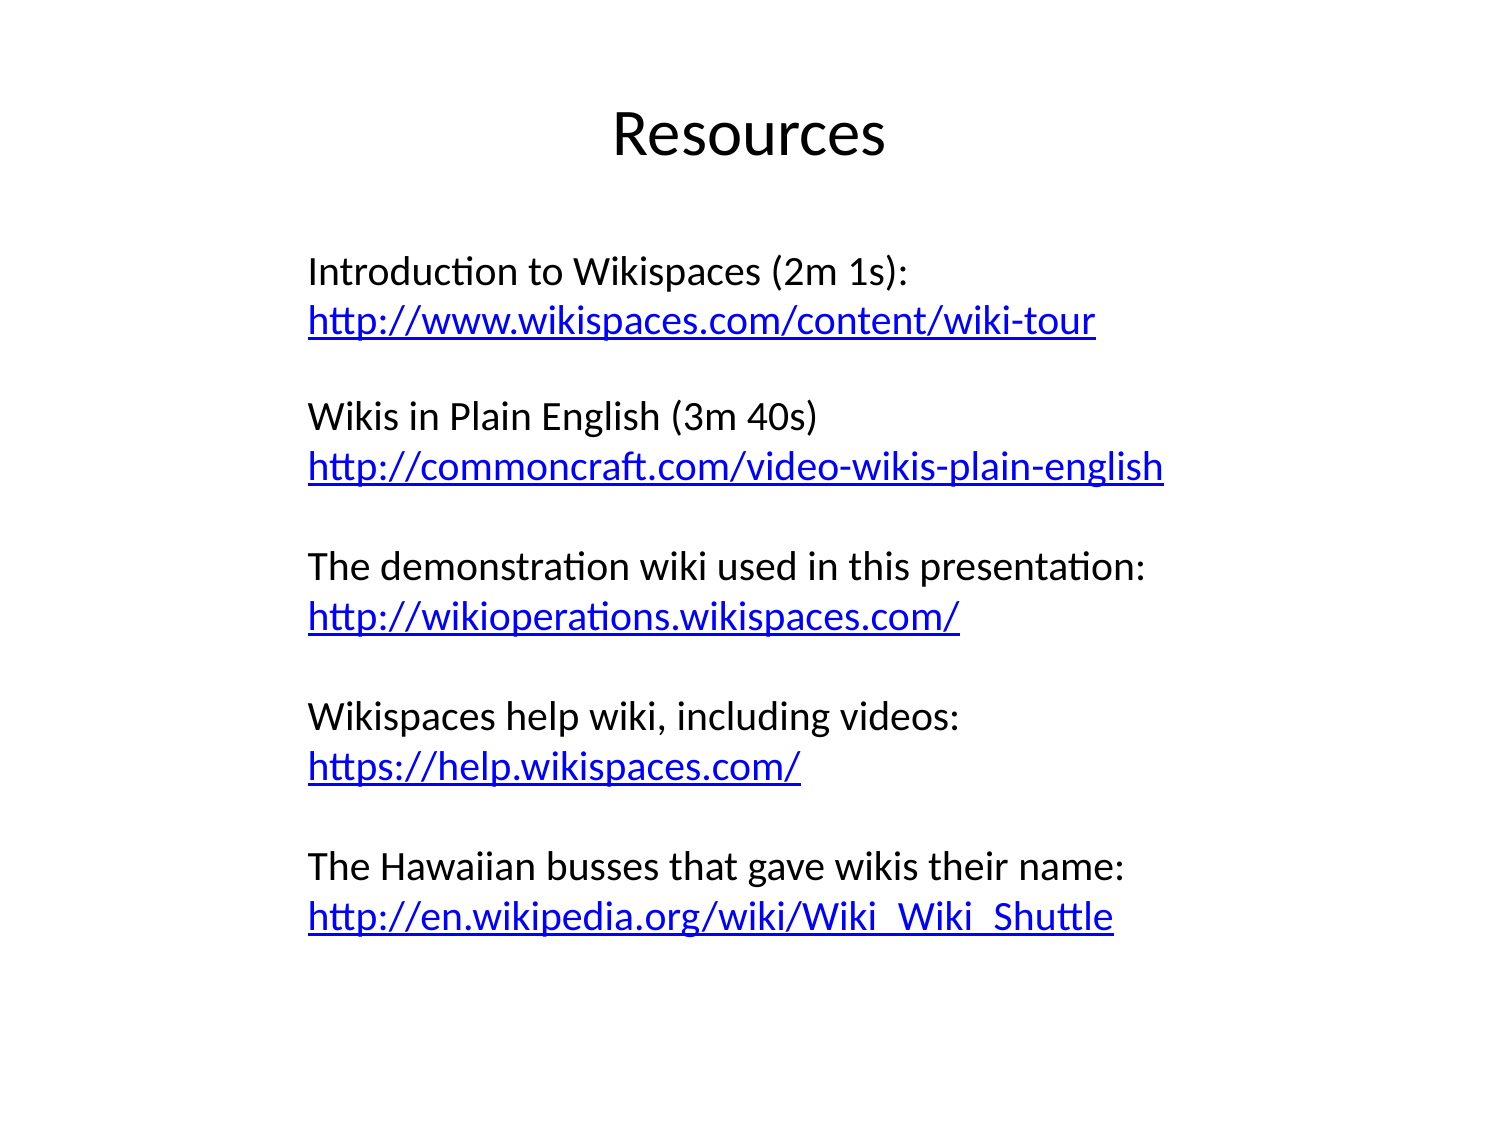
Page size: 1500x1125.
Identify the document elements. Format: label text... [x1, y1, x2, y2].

text_box Resources [597, 81, 902, 177]
text_box Introduction to Wikispaces (2m 1s): http://www.wikispaces.com/content/wiki-tour Wikis in Plain English (3m 40s) http://commoncraft.com/video-wikis-plain-english The demonstration wiki used in this presentation: http://wikioperations.wikispaces.com/ Wikispaces help wiki, including videos: https://help.wikispaces.com/ The Hawaiian busses that gave wikis their name: http://en.wikipedia.org/wiki/Wiki_Wiki_Shuttle [293, 246, 1207, 1007]
